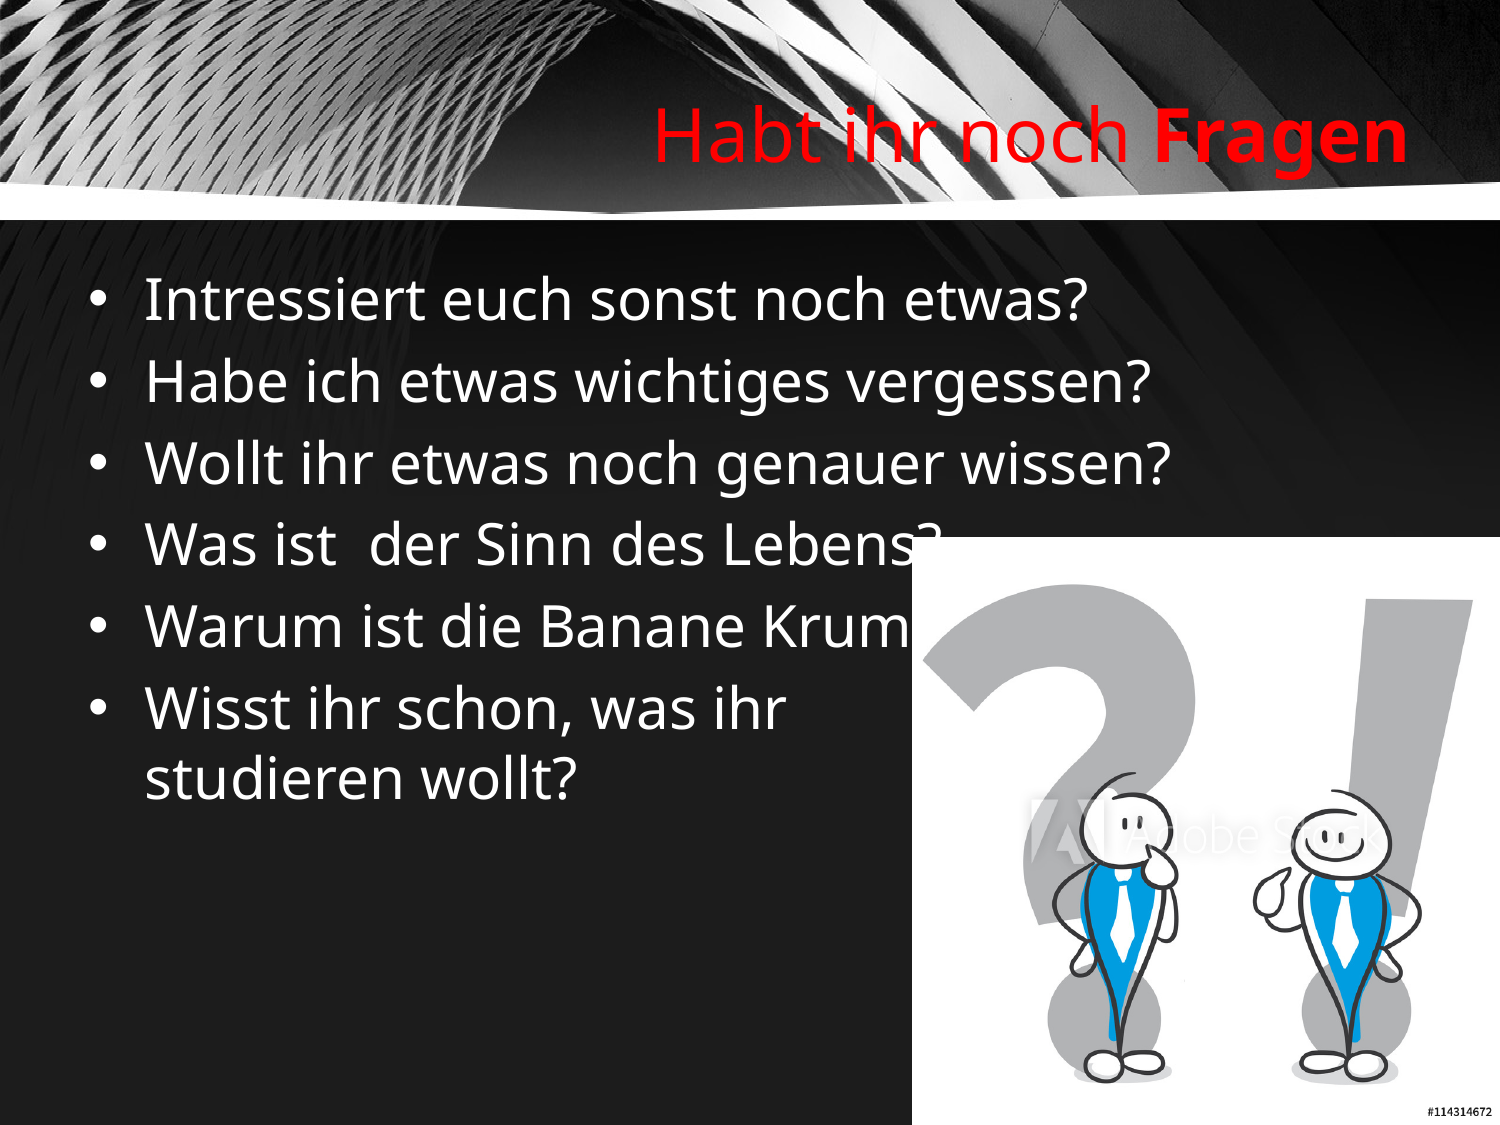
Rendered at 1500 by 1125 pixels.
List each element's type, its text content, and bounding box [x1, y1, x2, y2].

picture [0, 0, 1500, 1125]
title Habt ihr noch Fragen [73, 49, 1427, 217]
list Intressiert euch sonst noch etwas? Habe ich etwas wichtiges vergessen? Wollt ihr etwas noch genauer wissen? Was ist der Sinn des Lebens? Warum ist die Banane Krumm? Wisst ihr schon, was ihr studieren wollt? [73, 254, 1427, 1074]
